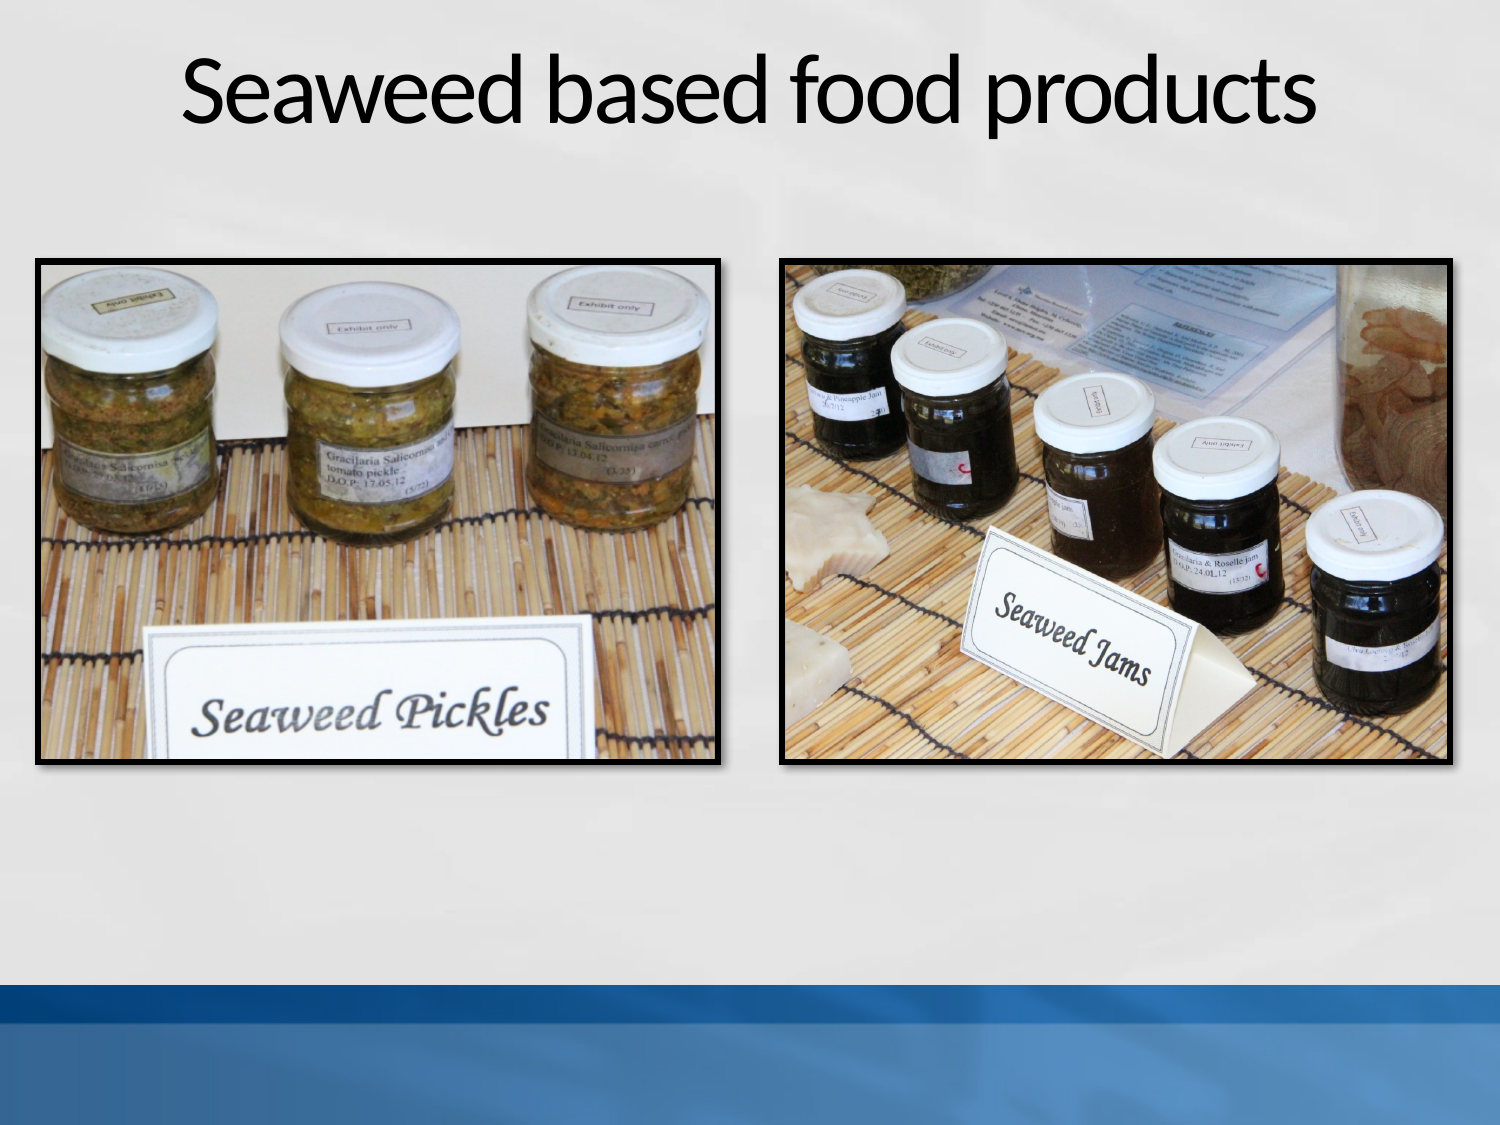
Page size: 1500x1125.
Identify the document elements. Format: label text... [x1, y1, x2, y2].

title Seaweed based food products [62, 37, 1438, 147]
picture [0, 0, 1500, 1125]
